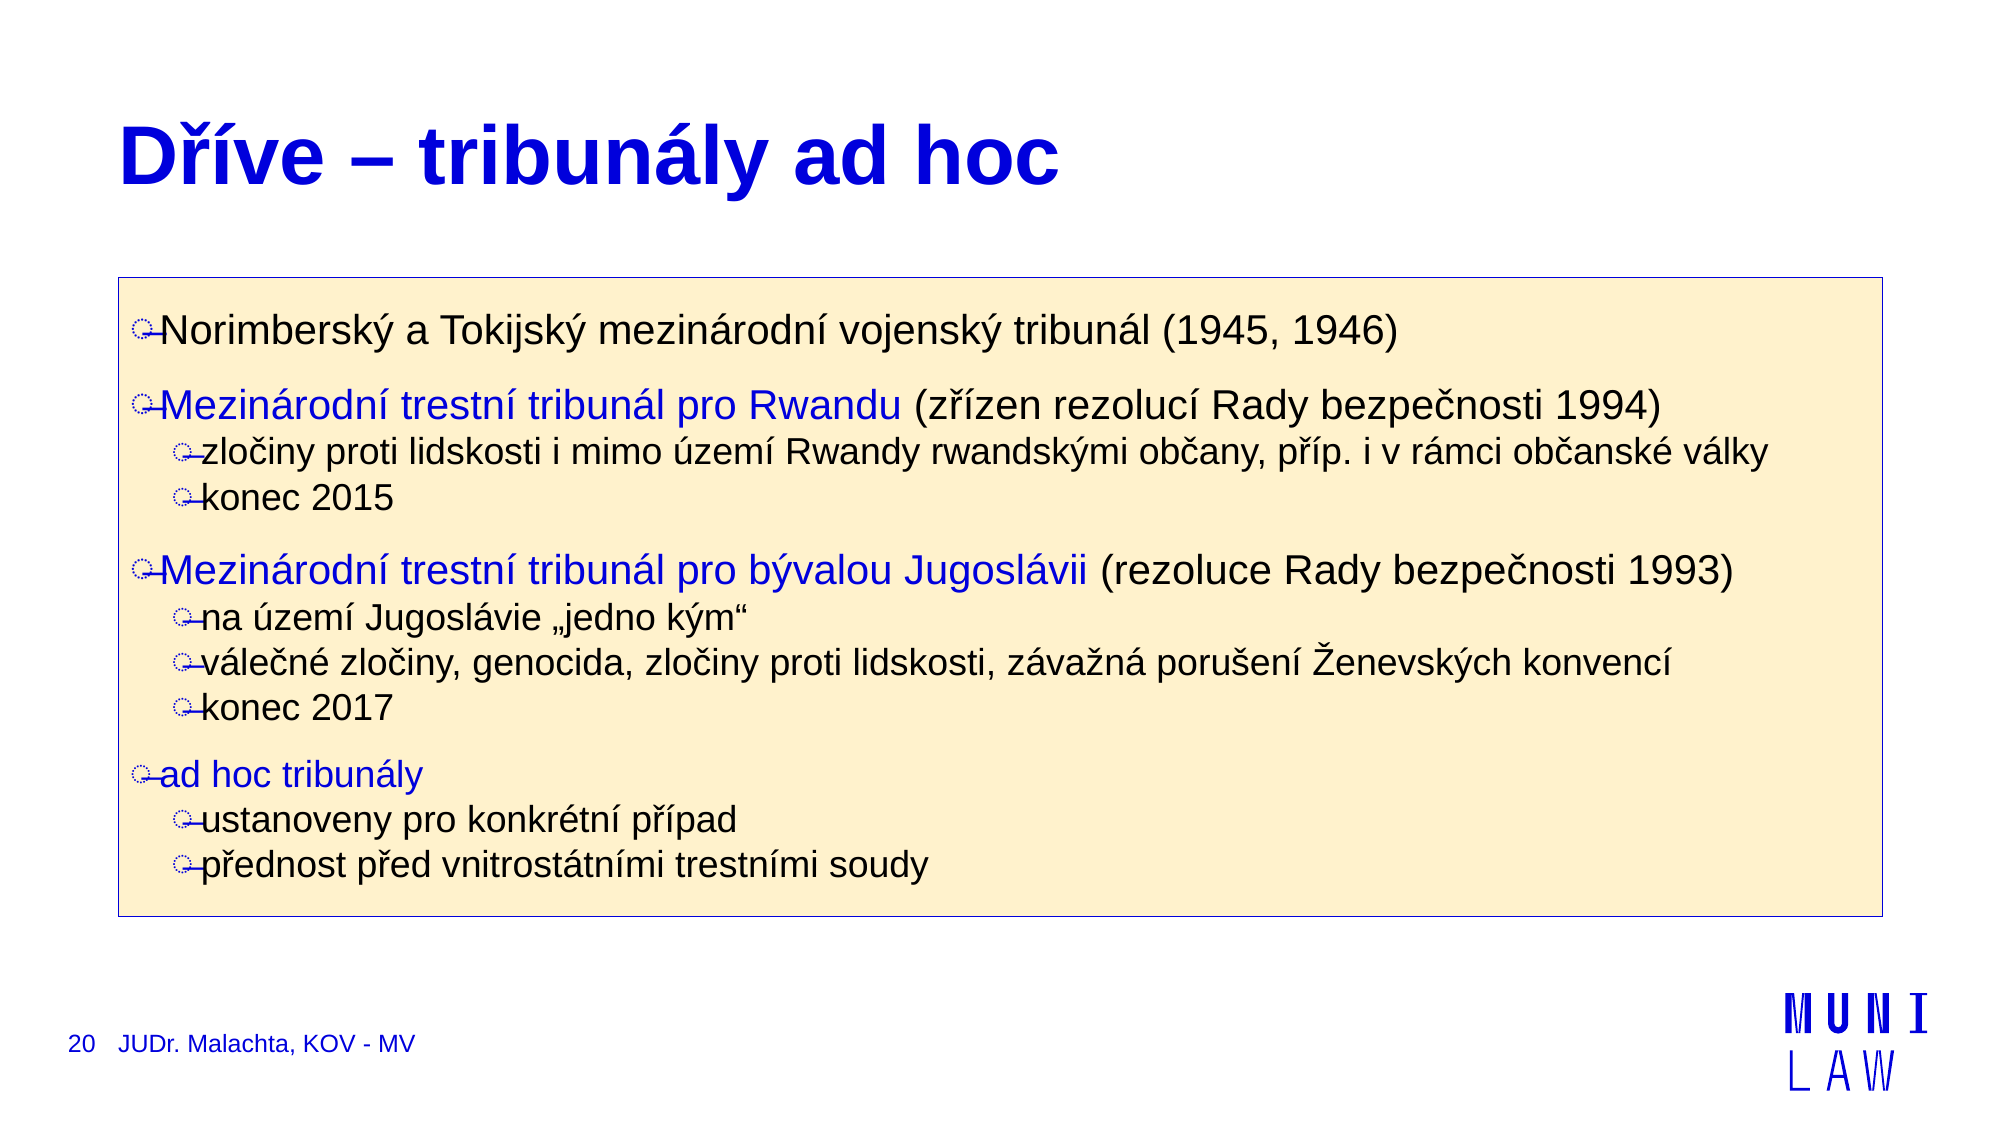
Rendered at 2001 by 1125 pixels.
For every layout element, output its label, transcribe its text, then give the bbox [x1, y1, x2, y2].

slide_number 20 [67, 1021, 110, 1063]
list Norimberský a Tokijský mezinárodní vojenský tribunál (1945, 1946) Mezinárodní trestní tribunál pro Rwandu (zřízen rezolucí Rady bezpečnosti 1994) zločiny proti lidskosti i mimo území Rwandy rwandskými občany, příp. i v rámci občanské války konec 2015 Mezinárodní trestní tribunál pro bývalou Jugoslávii (rezoluce Rady bezpečnosti 1993) na území Jugoslávie „jedno kým“ válečné zločiny, genocida, zločiny proti lidskosti, závažná porušení Ženevských konvencí konec 2017 ad hoc tribunály ustanoveny pro konkrétní případ přednost před vnitrostátními trestními soudy [118, 277, 1883, 917]
title Dříve – tribunály ad hoc [118, 118, 1883, 193]
footer JUDr. Malachta, KOV - MV [118, 1021, 1418, 1063]
